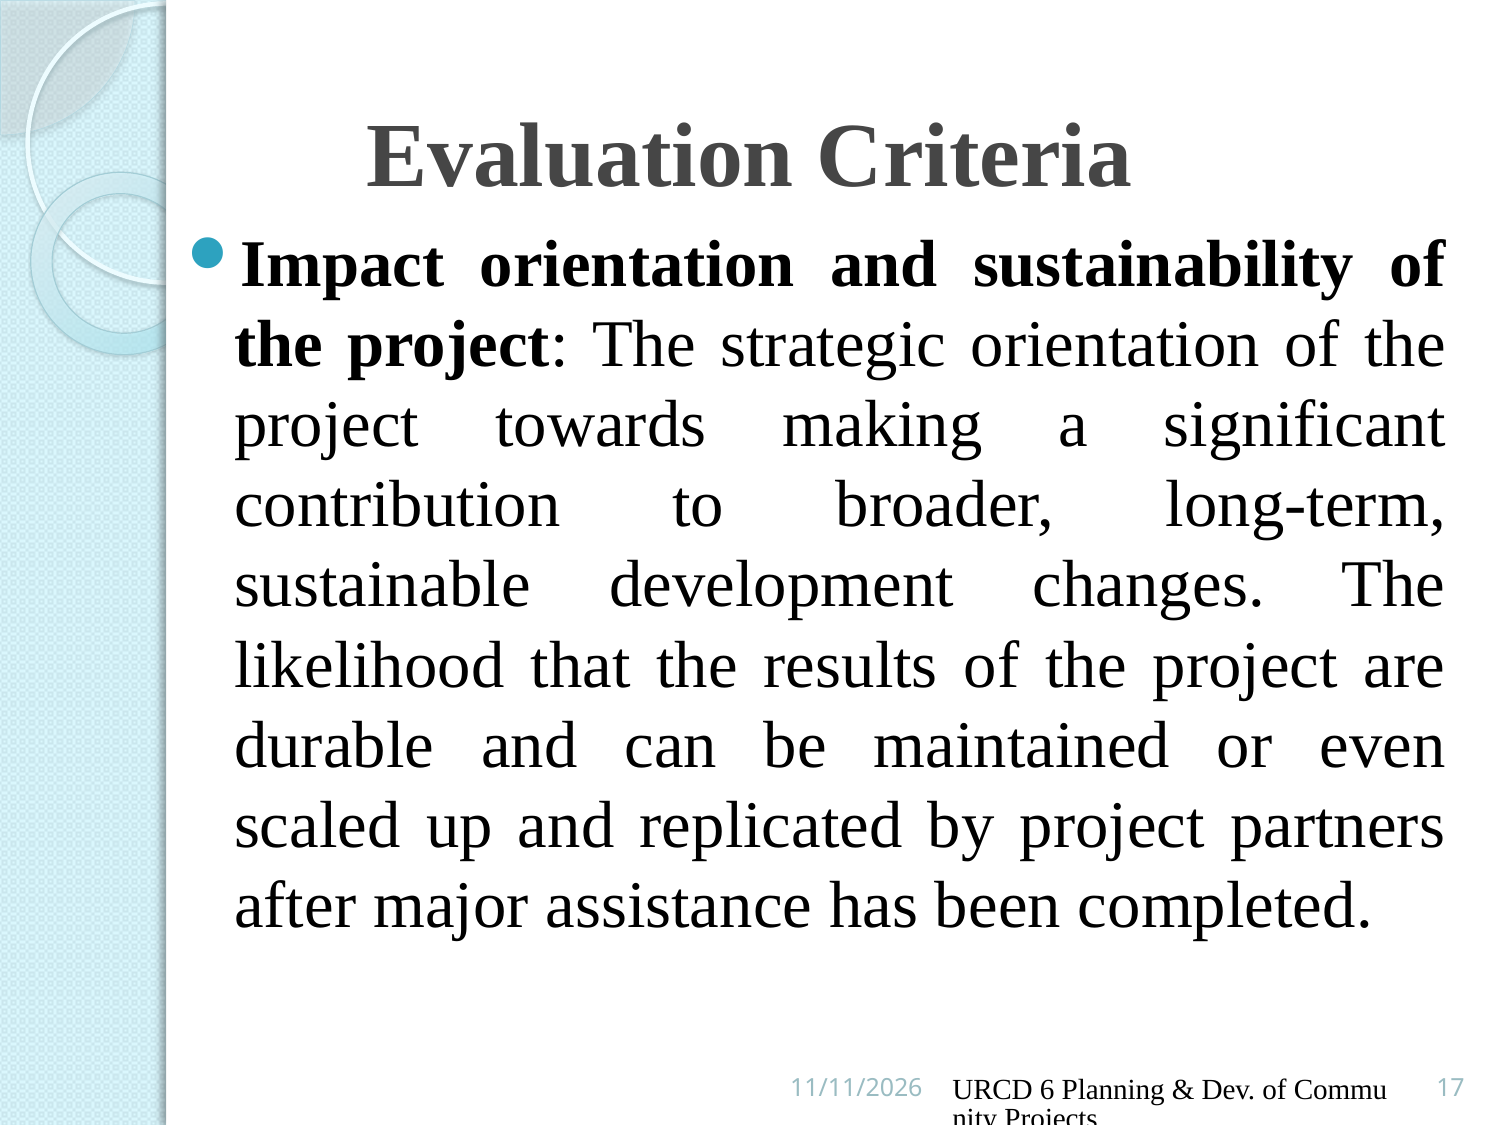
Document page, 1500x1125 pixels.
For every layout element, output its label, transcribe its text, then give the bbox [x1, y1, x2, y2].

title Evaluation Criteria [0, 99, 1500, 200]
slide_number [587, 1034, 937, 1113]
list Impact orientation and sustainability of the project: The strategic orientation of the project towards making a significant contribution to broader, long-term, sustainable development changes. The likelihood that the results of the project are durable and can be maintained or even scaled up and replicated by project partners after major assistance has been completed. [159, 212, 1463, 1075]
footer URCD 6 Planning & Dev. of Community Projects [937, 1034, 1413, 1113]
slide_number 17 [1413, 1034, 1488, 1113]
